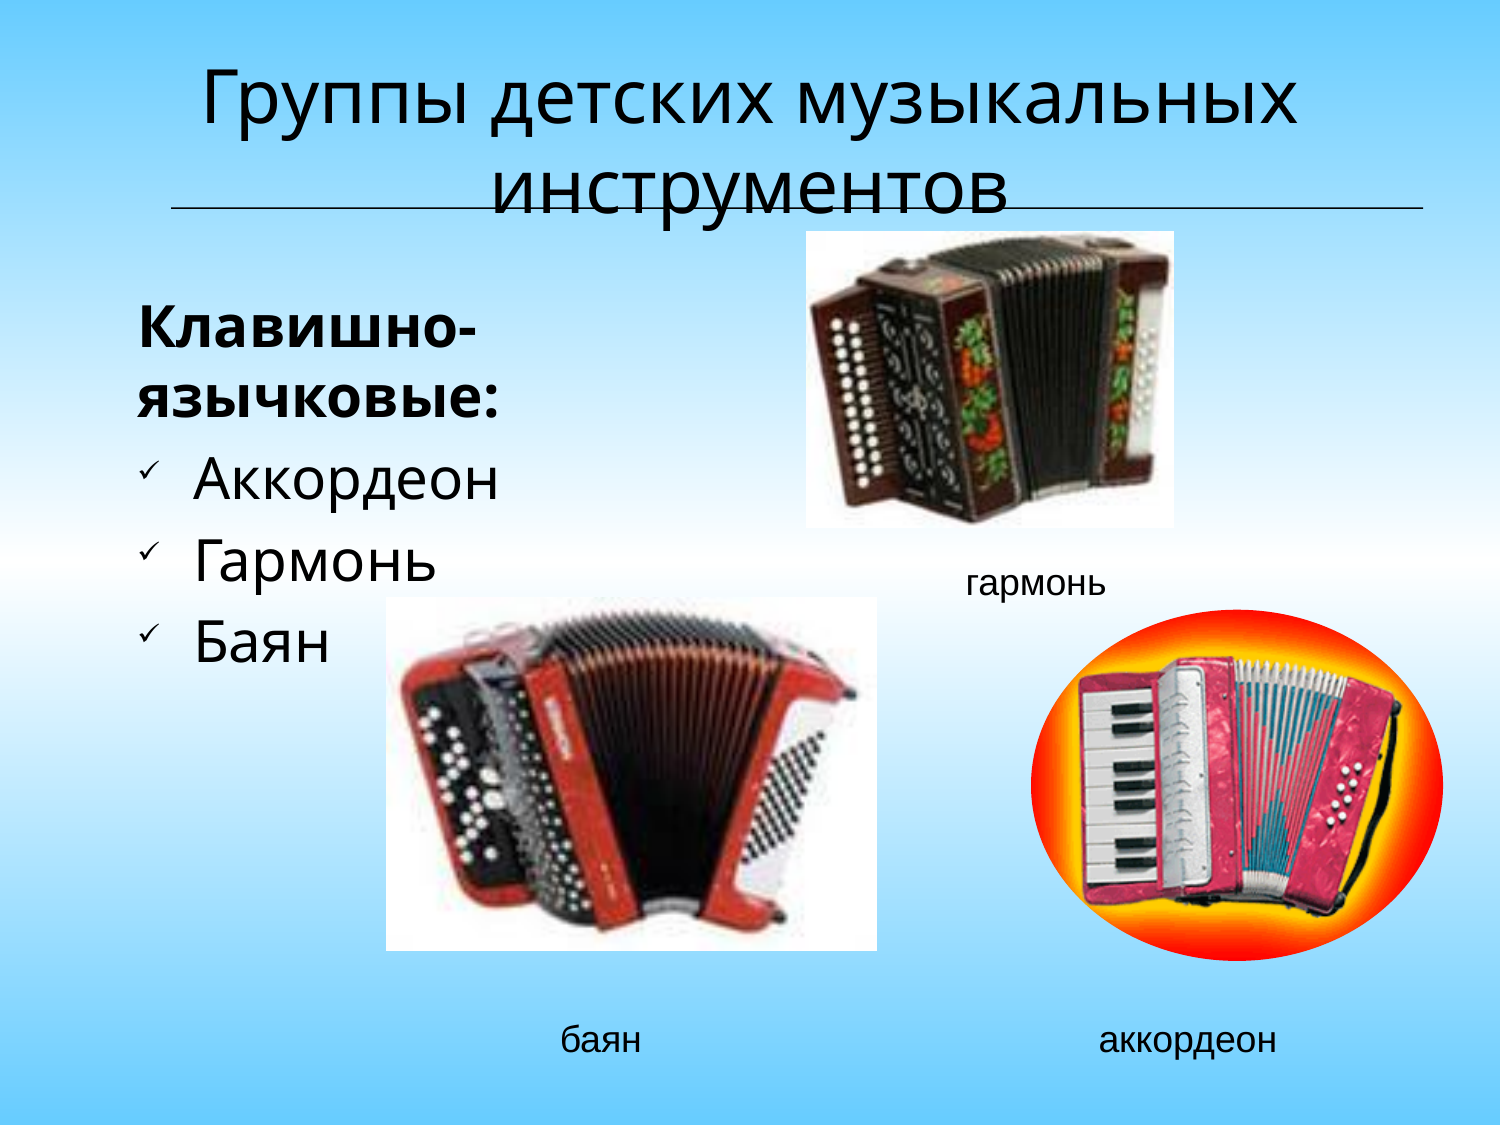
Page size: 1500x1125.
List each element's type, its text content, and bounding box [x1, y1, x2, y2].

list Клавишно-язычковые: Аккордеон Гармонь Баян [121, 281, 680, 669]
title Группы детских музыкальных инструментов [74, 44, 1426, 233]
picture [806, 231, 1174, 528]
text_box гармонь [950, 550, 1140, 611]
text_box аккордеон [1083, 1007, 1309, 1067]
text_box баян [545, 1007, 715, 1067]
picture [386, 597, 877, 951]
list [1030, 609, 1444, 962]
